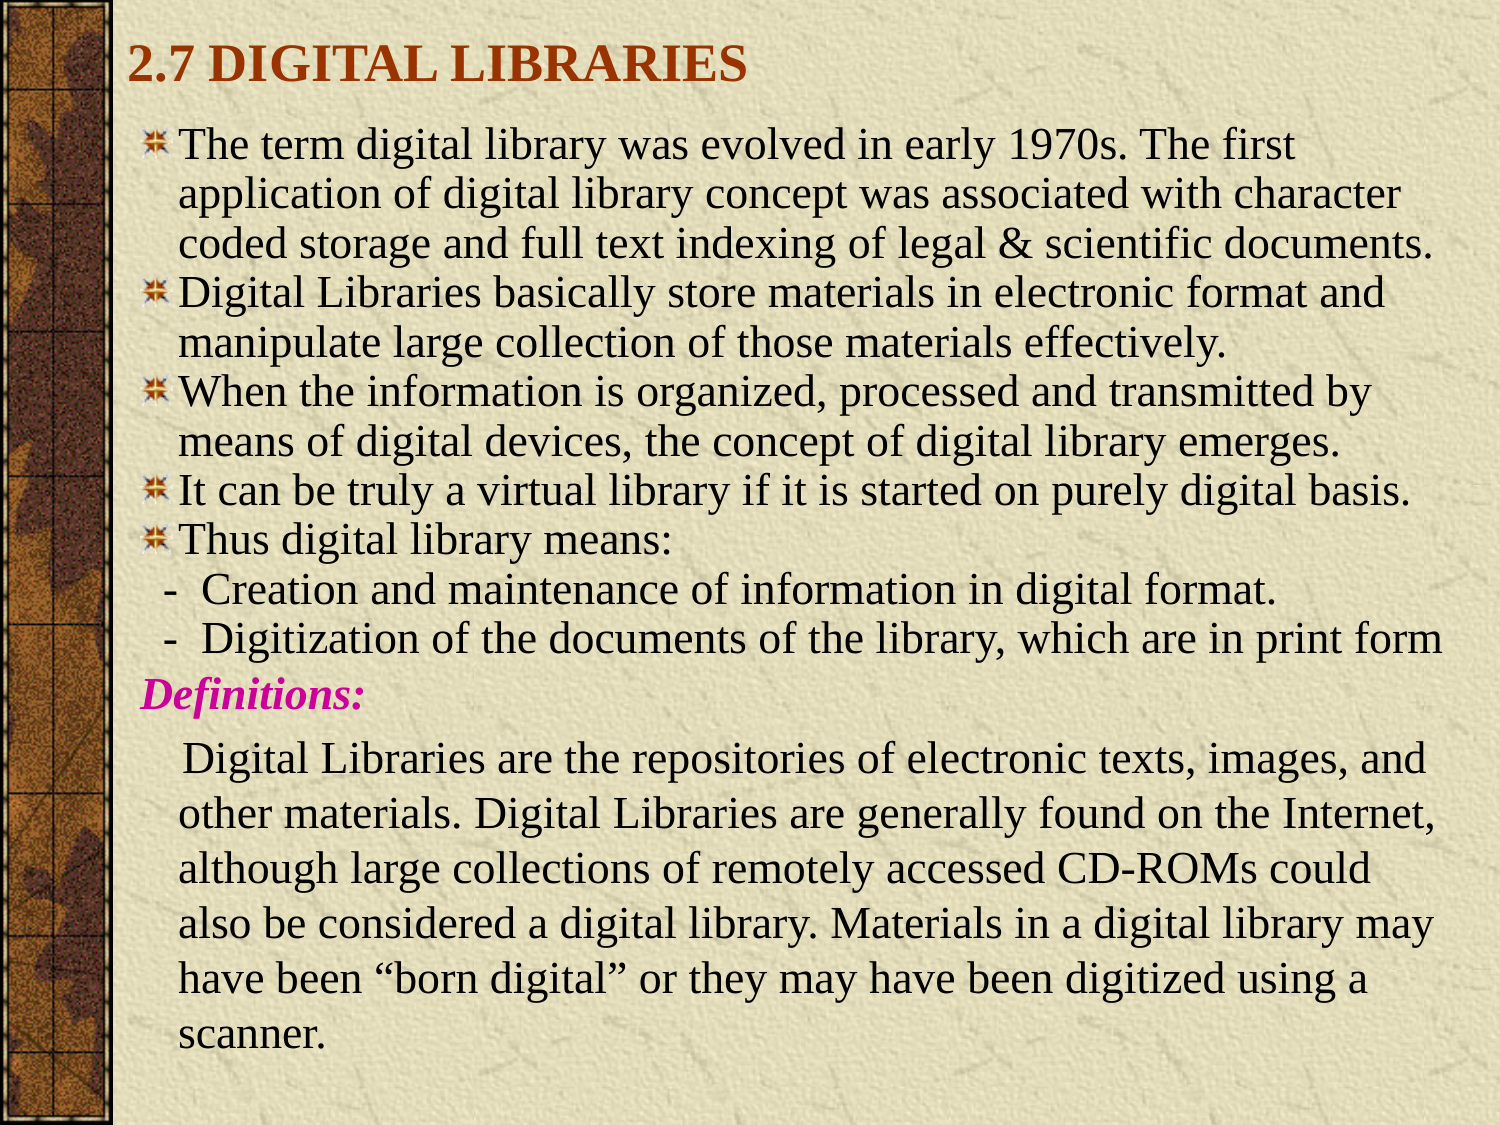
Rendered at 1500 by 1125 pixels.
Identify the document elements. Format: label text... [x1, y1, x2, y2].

picture [0, 0, 1500, 1125]
list The term digital library was evolved in early 1970s. The first application of digital library concept was associated with character coded storage and full text indexing of legal & scientific documents. Digital Libraries basically store materials in electronic format and manipulate large collection of those materials effectively. When the information is organized, processed and transmitted by means of digital devices, the concept of digital library emerges. It can be truly a virtual library if it is started on purely digital basis. Thus digital library means: - Creation and maintenance of information in digital format. - Digitization of the documents of the library, which are in print form Definitions: Digital Libraries are the repositories of electronic texts, images, and other materials. Digital Libraries are generally found on the Internet, although large collections of remotely accessed CD-ROMs could also be considered a digital library. Materials in a digital library may have been “born digital” or they may have been digitized using a scanner. [124, 112, 1463, 940]
title 2.7 DIGITAL LIBRARIES [112, 37, 1451, 101]
